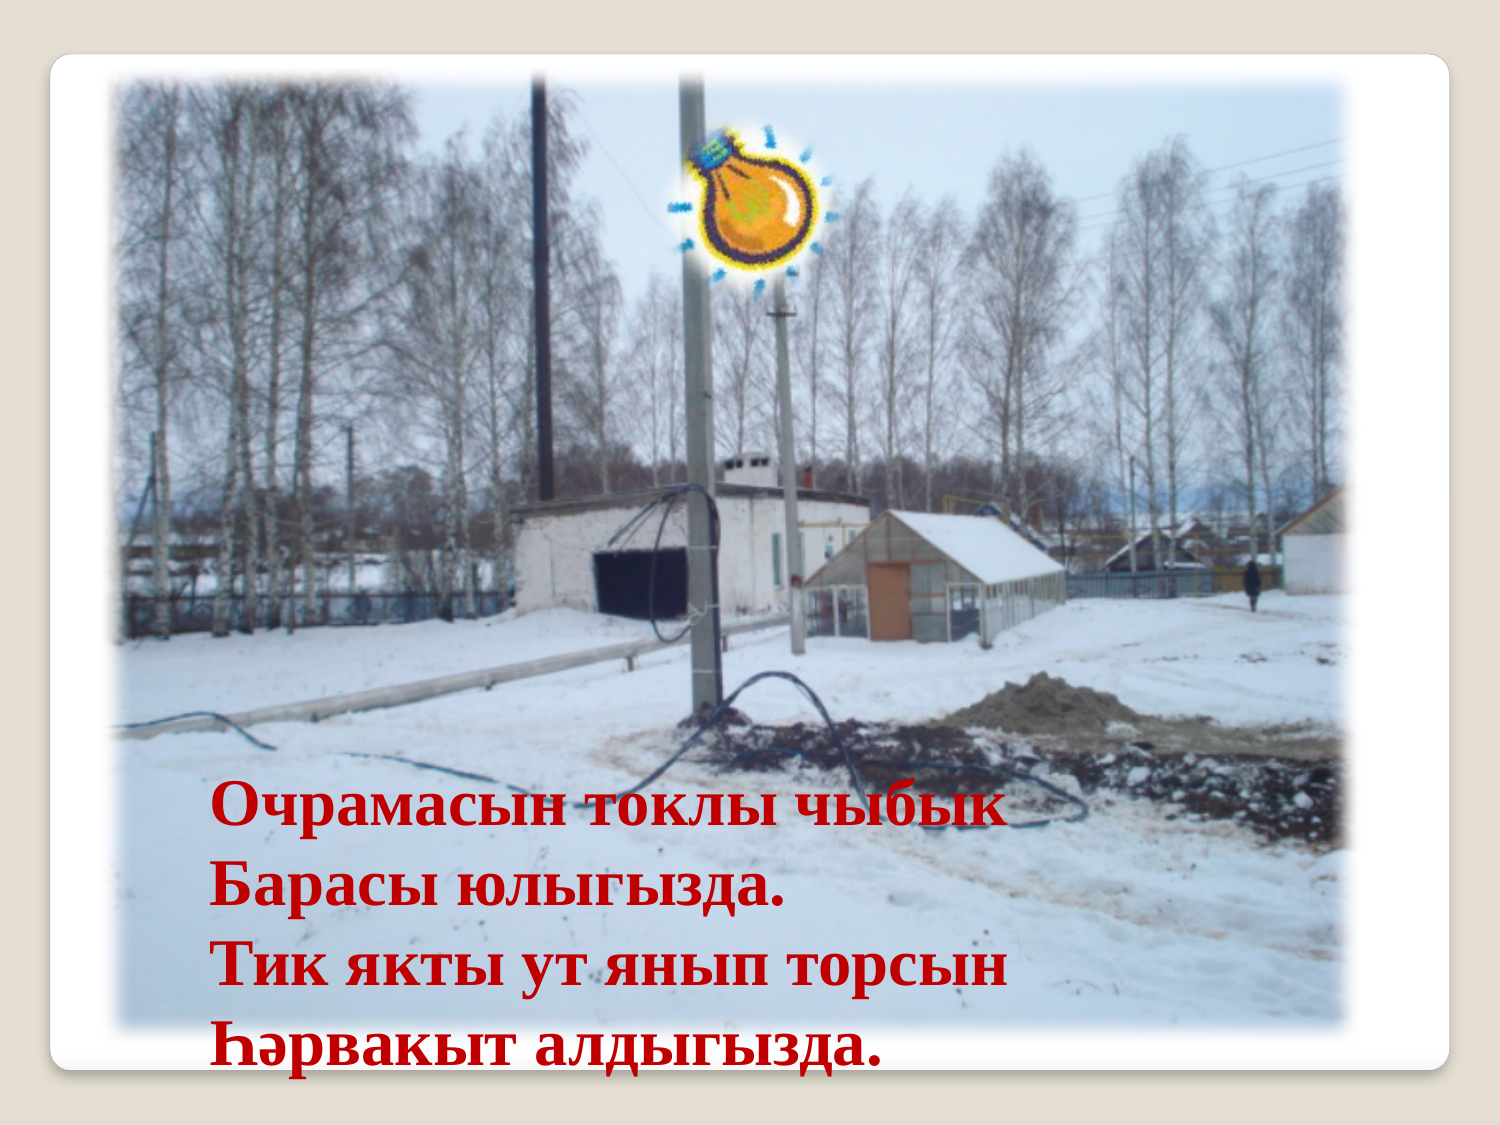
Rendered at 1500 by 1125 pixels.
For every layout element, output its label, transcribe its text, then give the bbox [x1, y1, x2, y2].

text_box Очрамасын токлы чыбык Барасы юлыгызда. Тик якты ут янып торсын Һәрвакыт алдыгызда. [194, 1061, 1176, 1086]
picture [100, 66, 1361, 1047]
